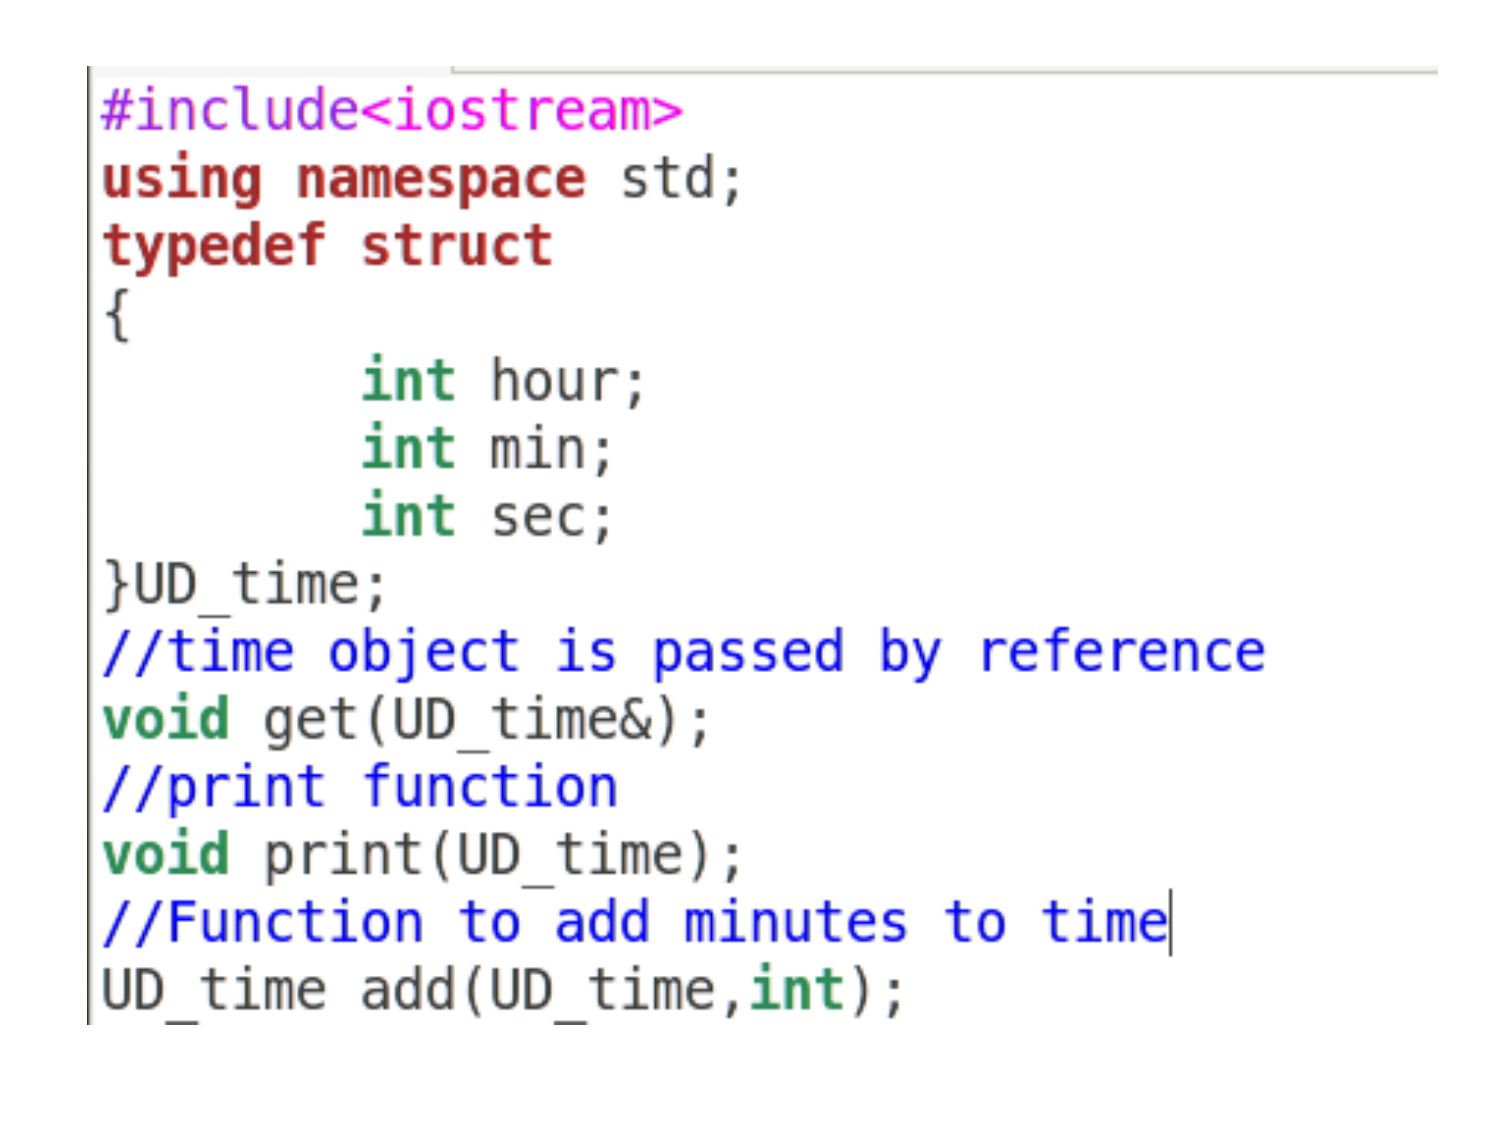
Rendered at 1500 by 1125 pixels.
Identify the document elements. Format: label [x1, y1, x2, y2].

picture [87, 65, 1438, 1026]
